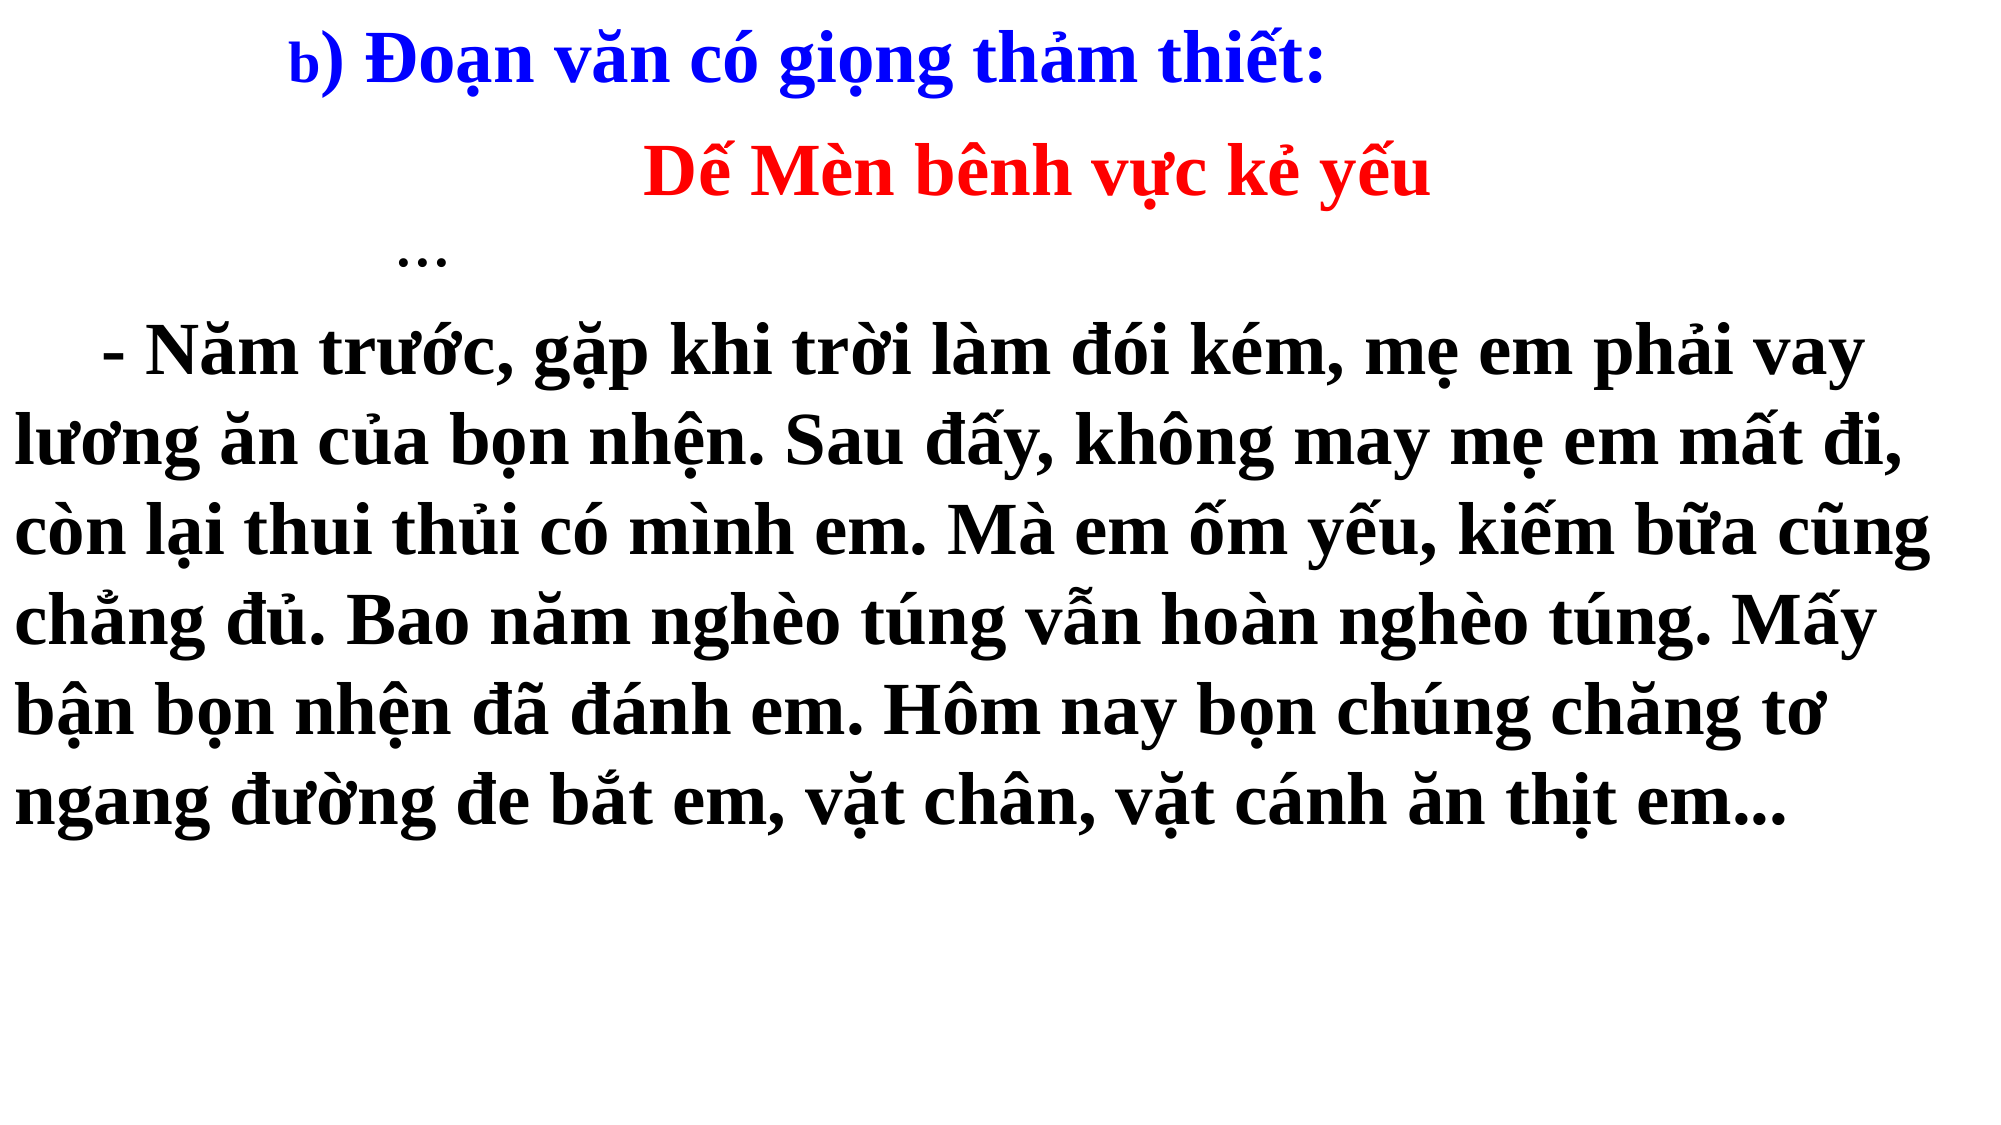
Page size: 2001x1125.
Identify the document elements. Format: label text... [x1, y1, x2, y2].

text_box ... [379, 184, 585, 290]
text_box b) Đoạn văn có giọng thảm thiết: [273, 0, 1750, 105]
text_box Dế Mèn bênh vực kẻ yếu [533, 113, 1544, 219]
text_box - Năm trước, gặp khi trời làm đói kém, mẹ em phải vay lương ăn của bọn nhện. Sau đấy, không may mẹ em mất đi, còn lại thui thủi có mình em. Mà em ốm yếu, kiếm bữa cũng chẳng đủ. Bao năm nghèo túng vẫn hoàn nghèo túng. Mấy bận bọn nhện đã đánh em. Hôm nay bọn chúng chăng tơ ngang đường đe bắt em, vặt chân, vặt cánh ăn thịt em... [0, 291, 2000, 847]
